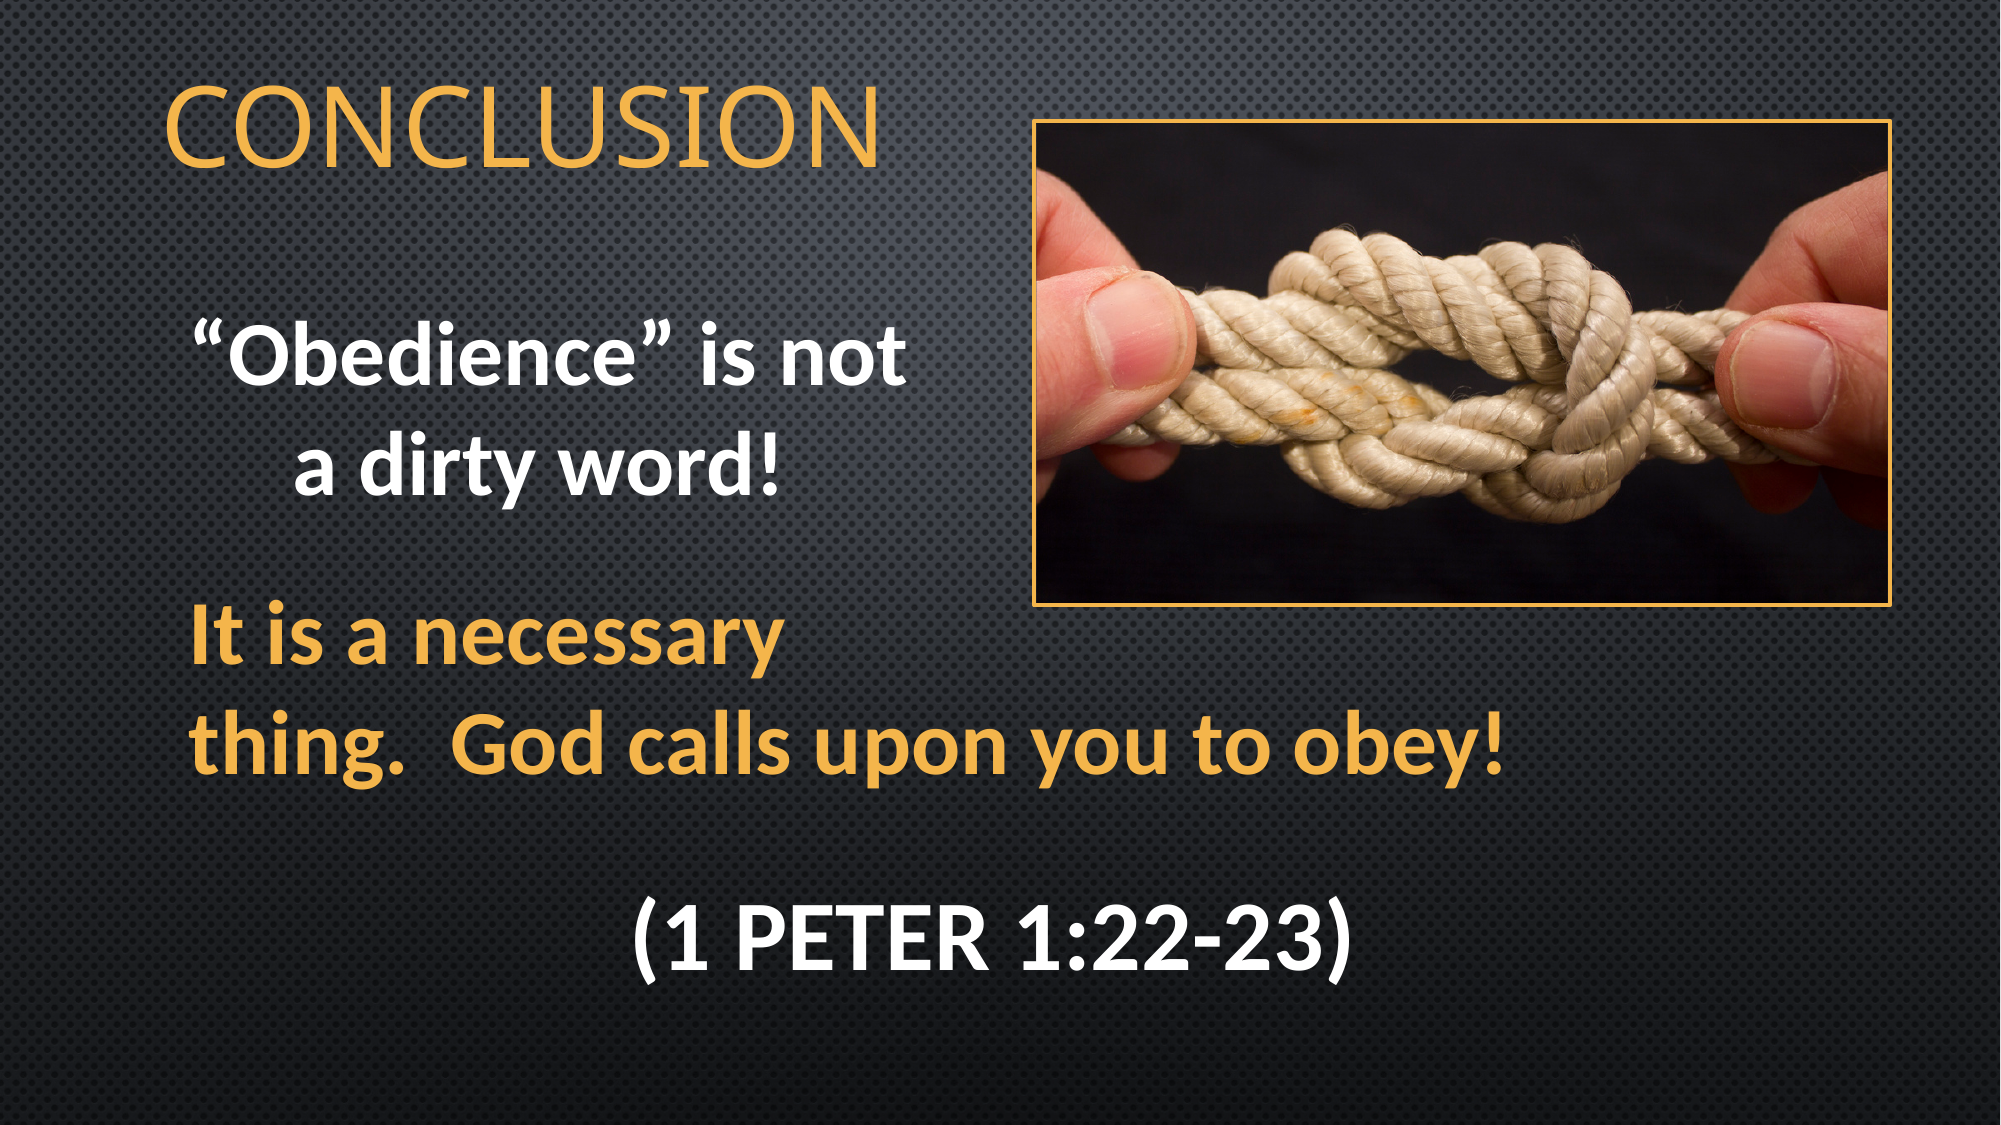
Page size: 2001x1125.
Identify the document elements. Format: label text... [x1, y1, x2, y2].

title Conclusion [145, 40, 1813, 205]
list “Obedience” is not a dirty word! It is a necessary thing. God calls upon you to obey! (1 Peter 1:22-23) [173, 286, 1813, 1070]
picture [1036, 122, 1888, 604]
